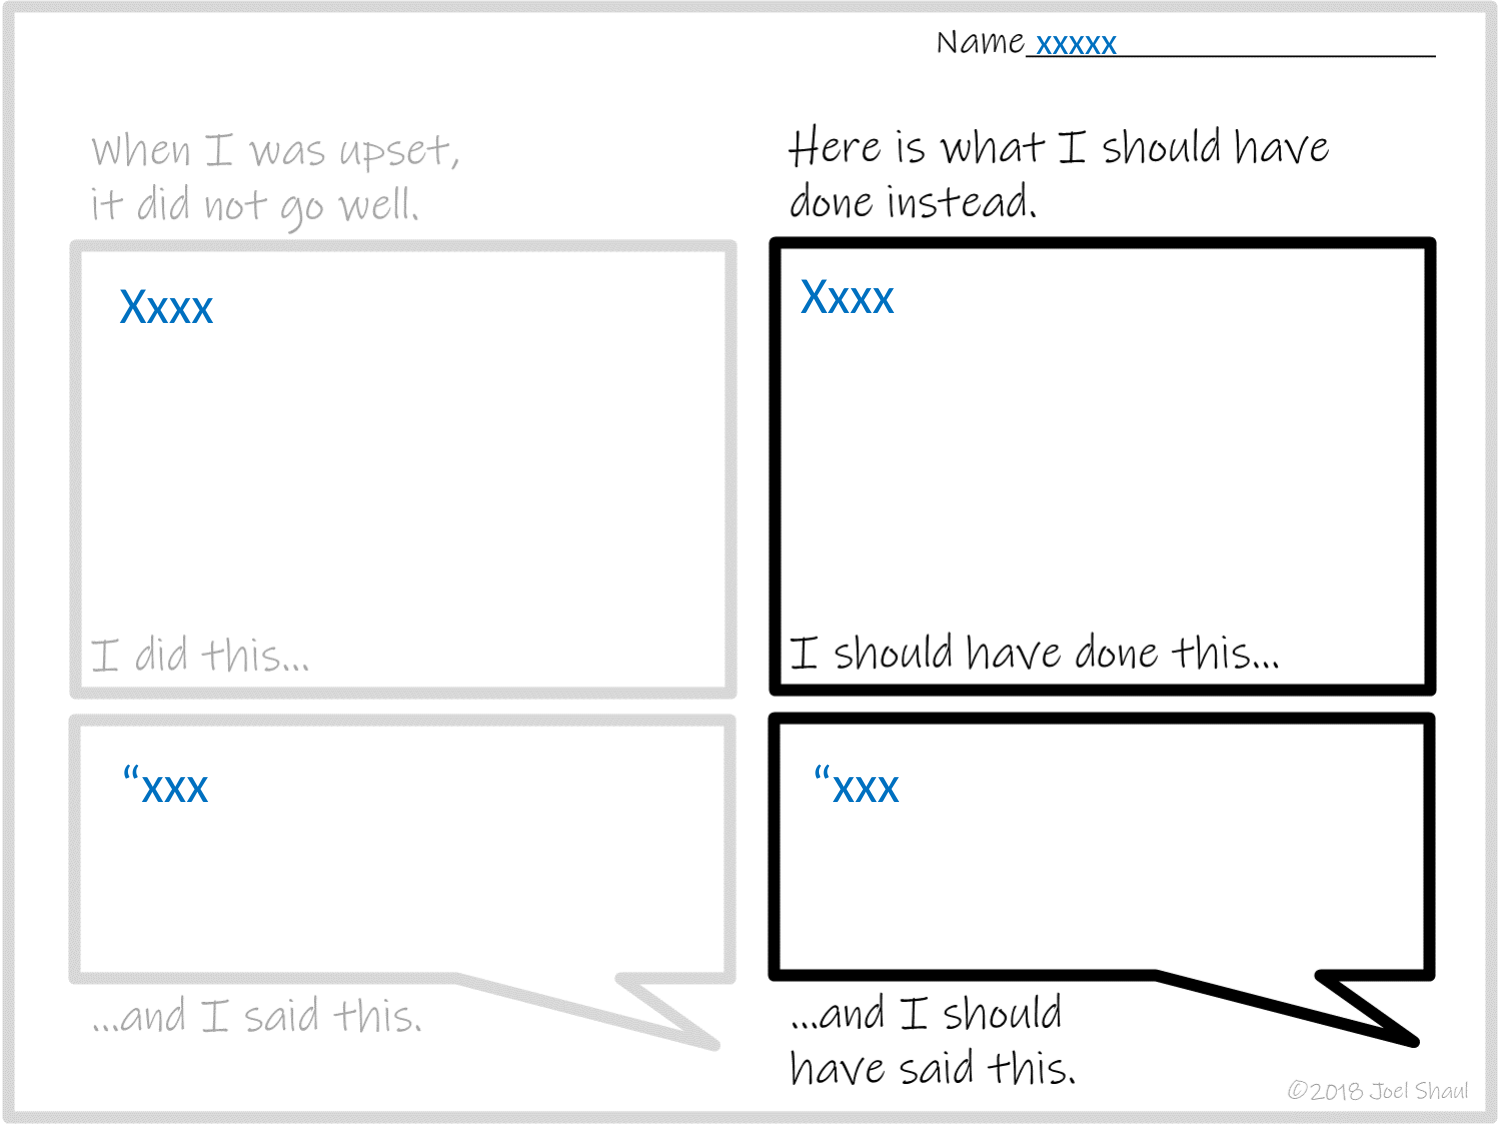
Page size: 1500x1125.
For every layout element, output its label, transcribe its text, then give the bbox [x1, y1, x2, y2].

text_box xxxxx [1021, 9, 1133, 70]
picture [0, 0, 1500, 1125]
text_box “xxx [104, 743, 715, 821]
text_box Xxxx [104, 264, 715, 342]
text_box “xxx [795, 743, 1406, 821]
text_box Xxxx [785, 253, 1396, 331]
